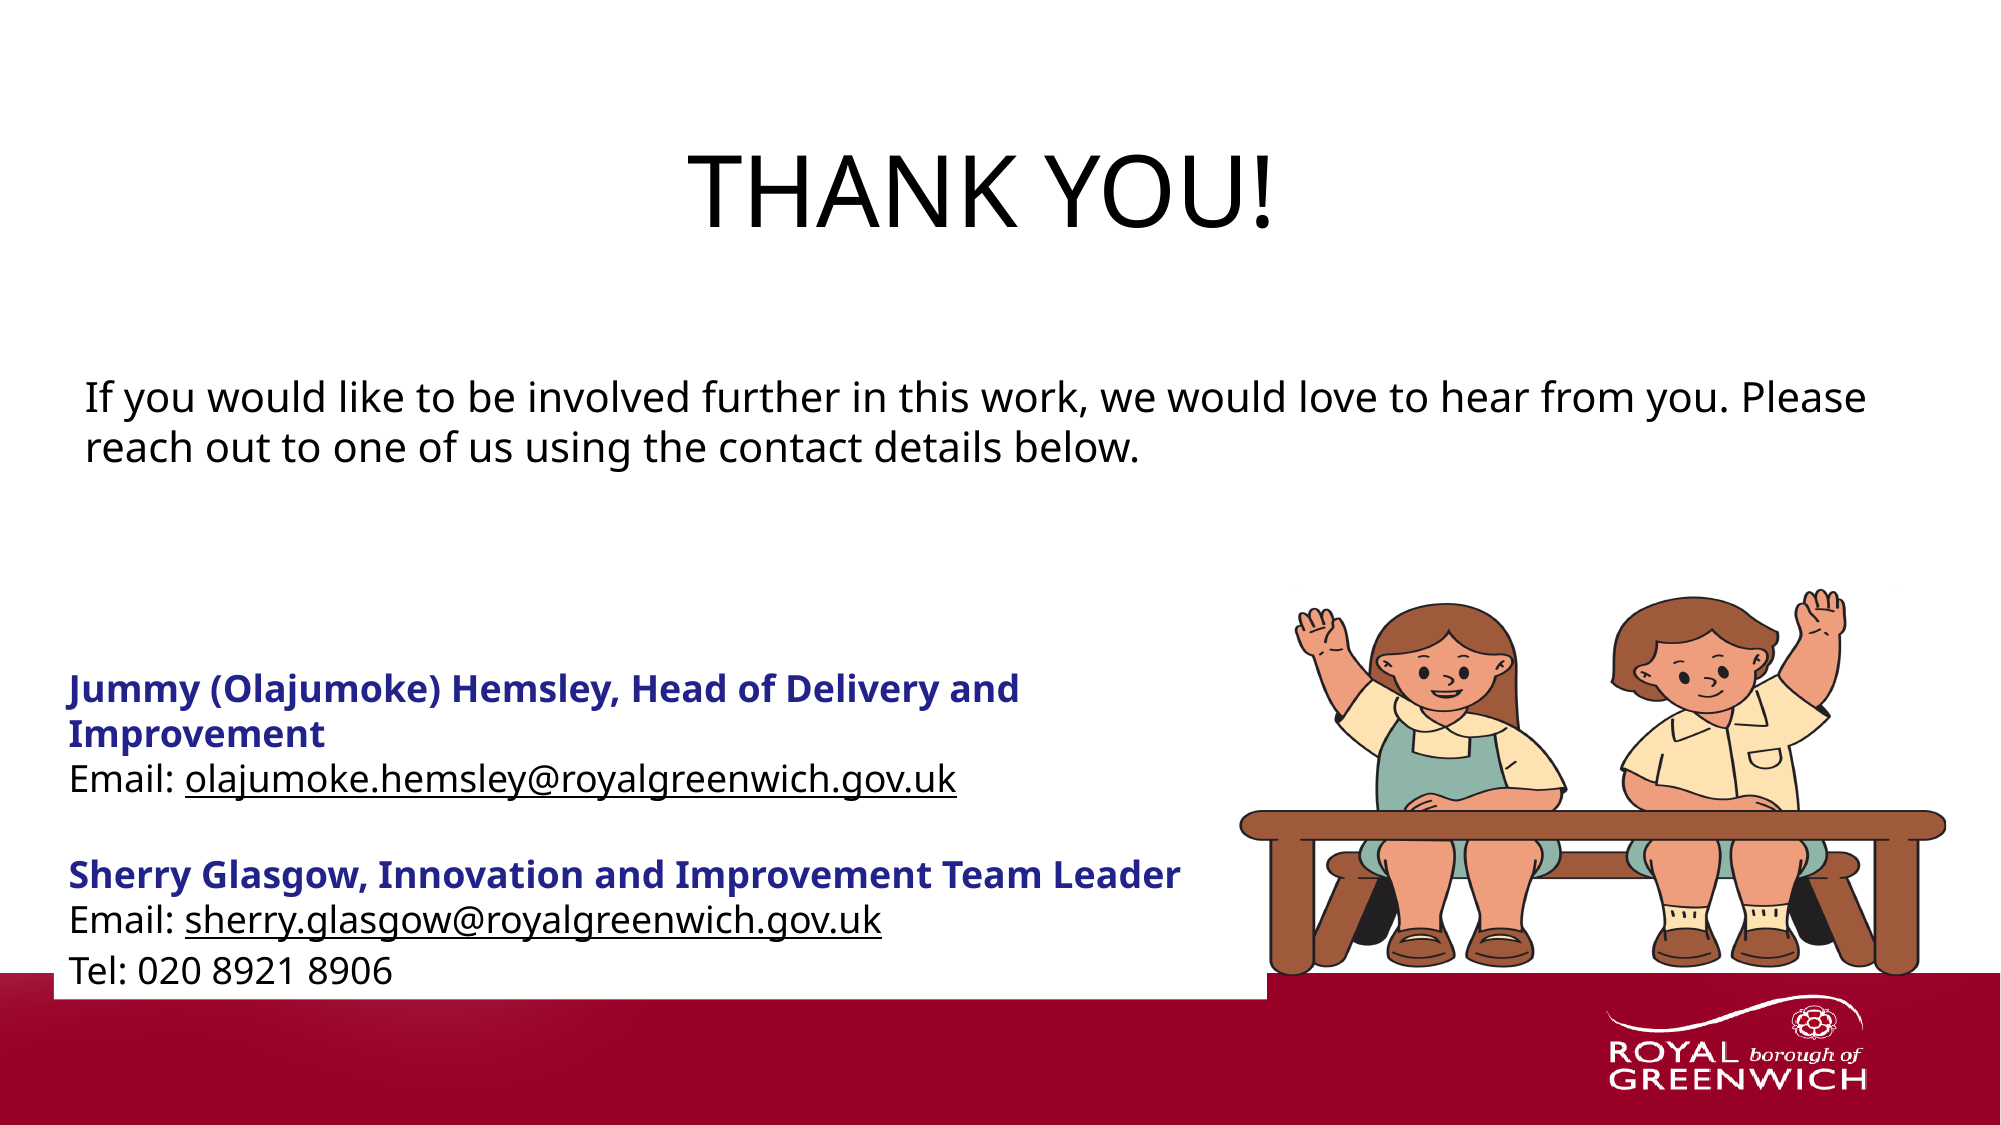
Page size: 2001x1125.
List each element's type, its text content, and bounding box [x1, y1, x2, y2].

text_box THANK YOU! [70, 120, 1895, 255]
text_box If you would like to be involved further in this work, we would love to hear from you. Please reach out to one of us using the contact details below. [70, 363, 1895, 479]
text_box Jummy (Olajumoke) Hemsley, Head of Delivery and Improvement Email: olajumoke.hemsley@royalgreenwich.gov.uk Sherry Glasgow, Innovation and Improvement Team Leader Email: sherry.glasgow@royalgreenwich.gov.uk Tel: 020 8921 8906 [53, 557, 1267, 1000]
text_box [1239, 586, 1947, 976]
picture [0, 973, 2001, 1125]
